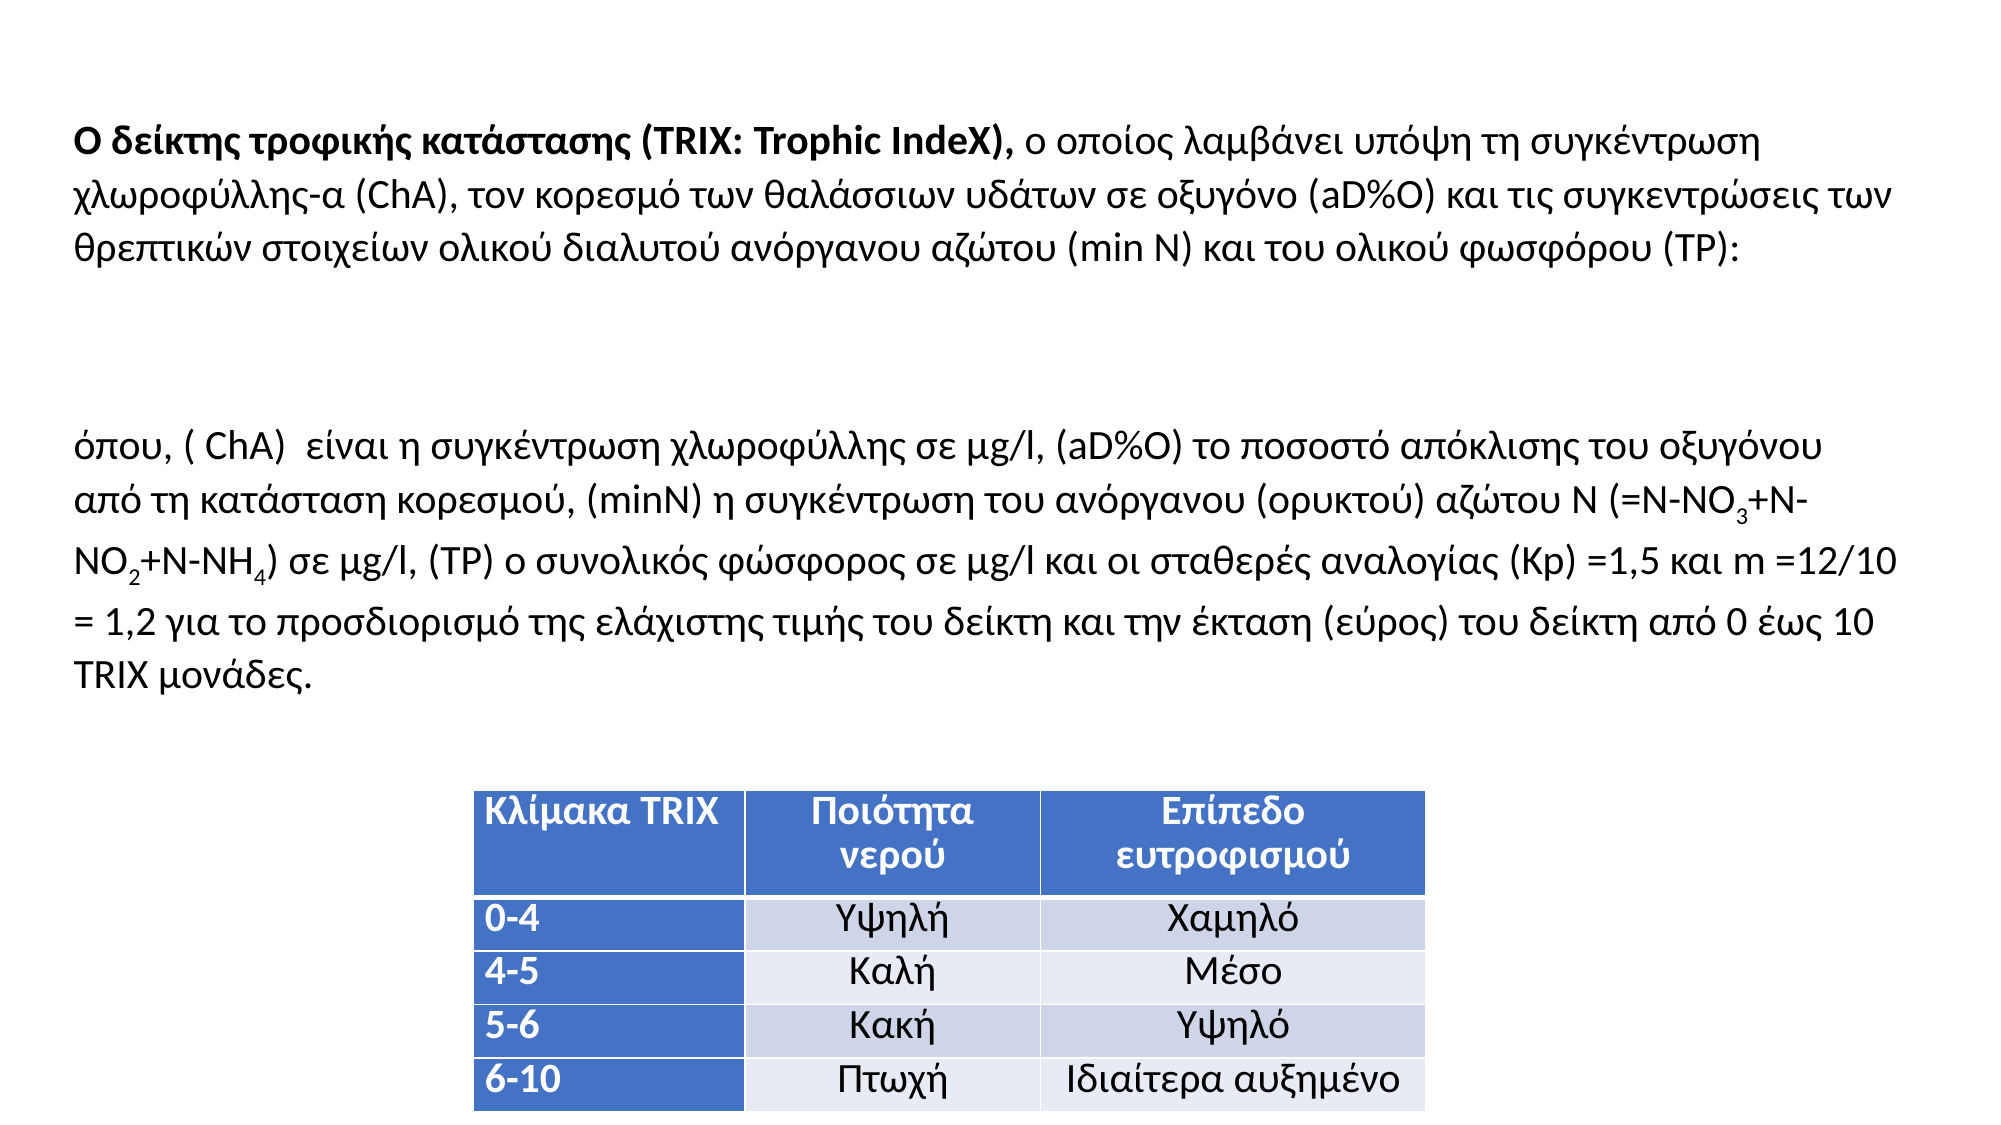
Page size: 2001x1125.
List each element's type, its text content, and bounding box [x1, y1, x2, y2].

table_cell Ιδιαίτερα αυξημένο [1041, 1059, 1425, 1111]
table_cell Κακή [746, 1005, 1040, 1057]
table_cell 0-4 [474, 900, 744, 950]
table_cell Χαμηλό [1041, 900, 1425, 950]
table_cell Καλή [746, 952, 1040, 1004]
table_cell Πτωχή [746, 1059, 1040, 1111]
table_cell Μέσο [1041, 952, 1425, 1004]
table_cell Υψηλό [1041, 1005, 1425, 1057]
table_cell 5-6 [474, 1005, 744, 1057]
table_header Επίπεδο ευτροφισμού [1041, 791, 1425, 895]
table_cell 6-10 [474, 1059, 744, 1111]
table_cell 4-5 [474, 952, 744, 1004]
table_cell Υψηλή [746, 900, 1040, 950]
table_header Κλίμακα TRIX [474, 791, 744, 895]
table_header Ποιότητα νερού [746, 791, 1040, 895]
